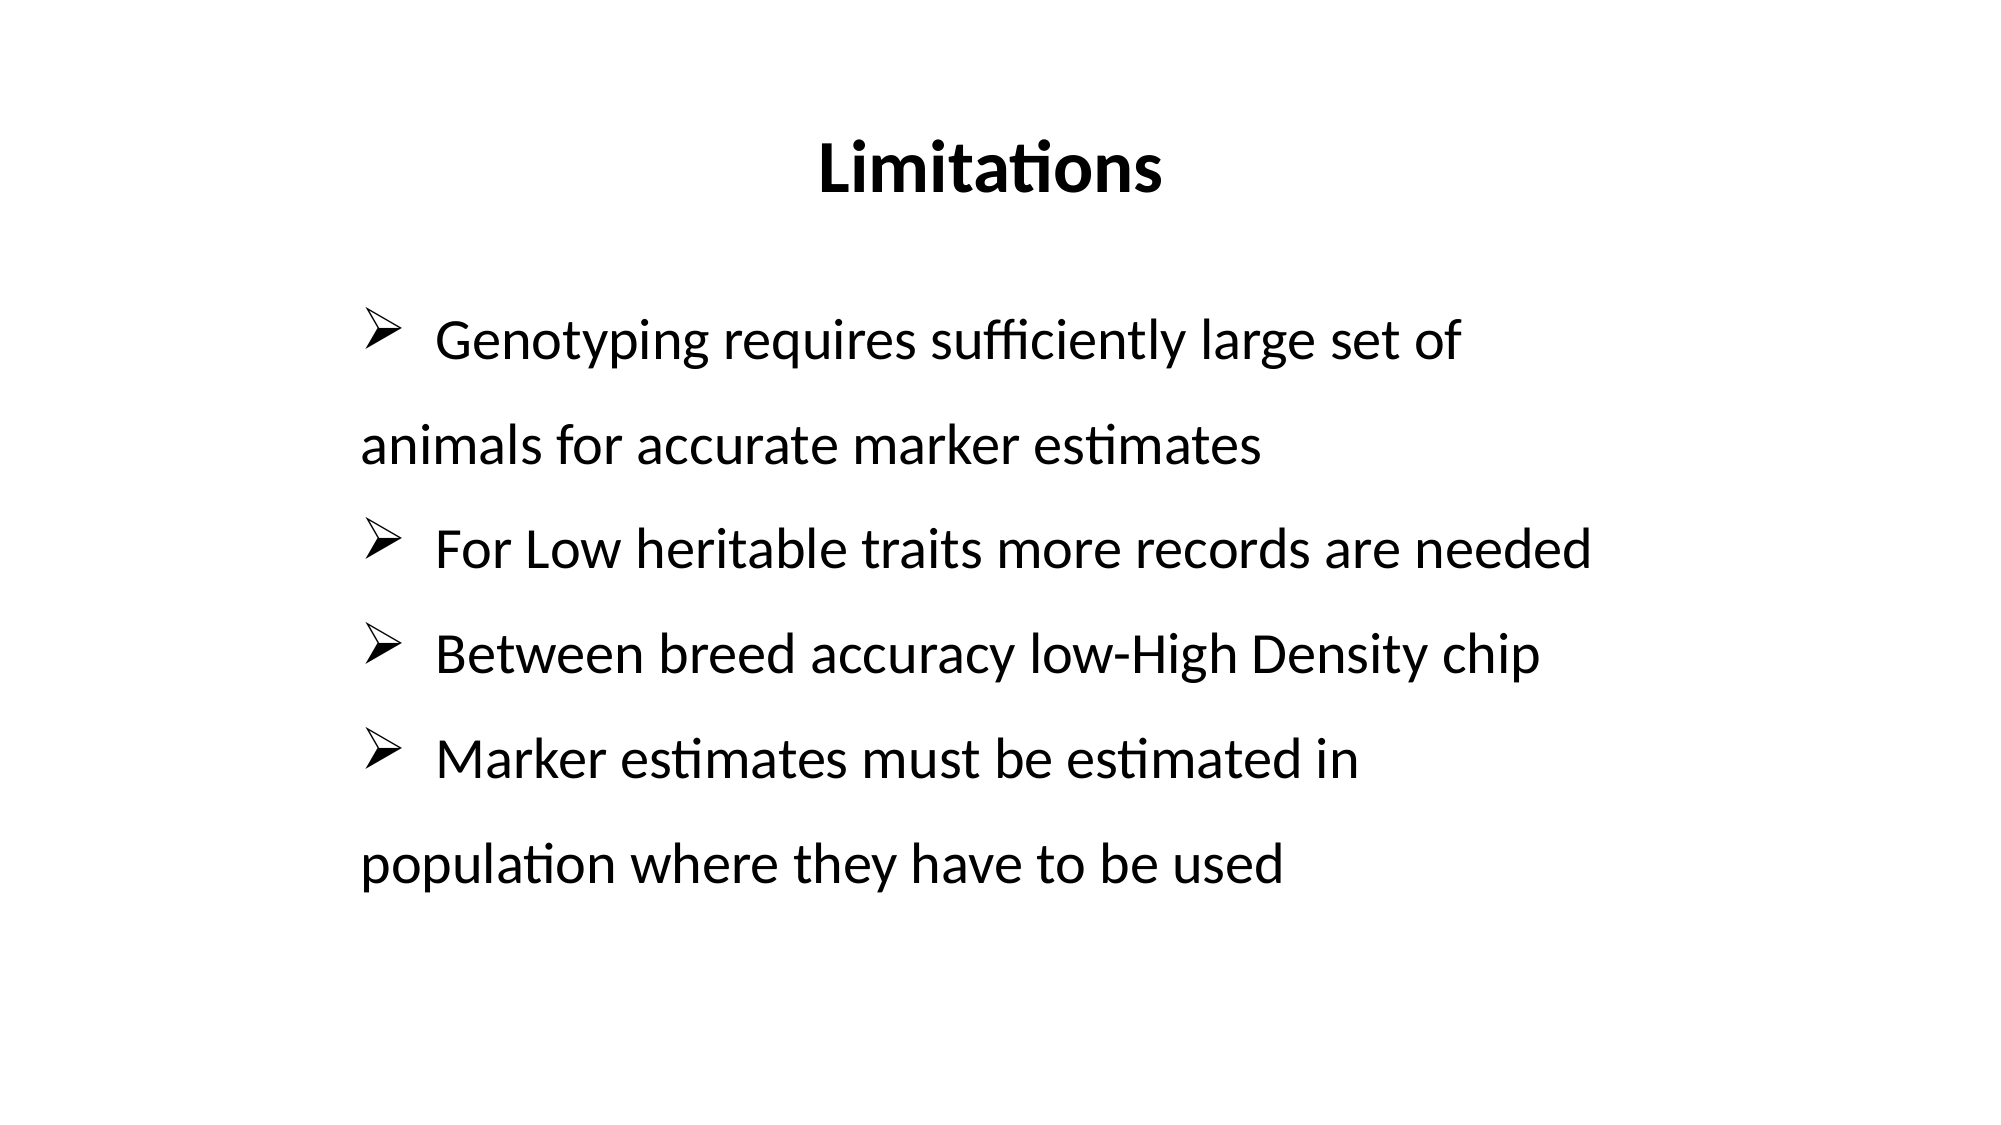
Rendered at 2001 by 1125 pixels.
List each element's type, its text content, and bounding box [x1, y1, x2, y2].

text_box Genotyping requires sufficiently large set of animals for accurate marker estimates For Low heritable traits more records are needed Between breed accuracy low-High Density chip Marker estimates must be estimated in population where they have to be used [345, 258, 1682, 903]
title Limitations [137, 59, 1863, 278]
